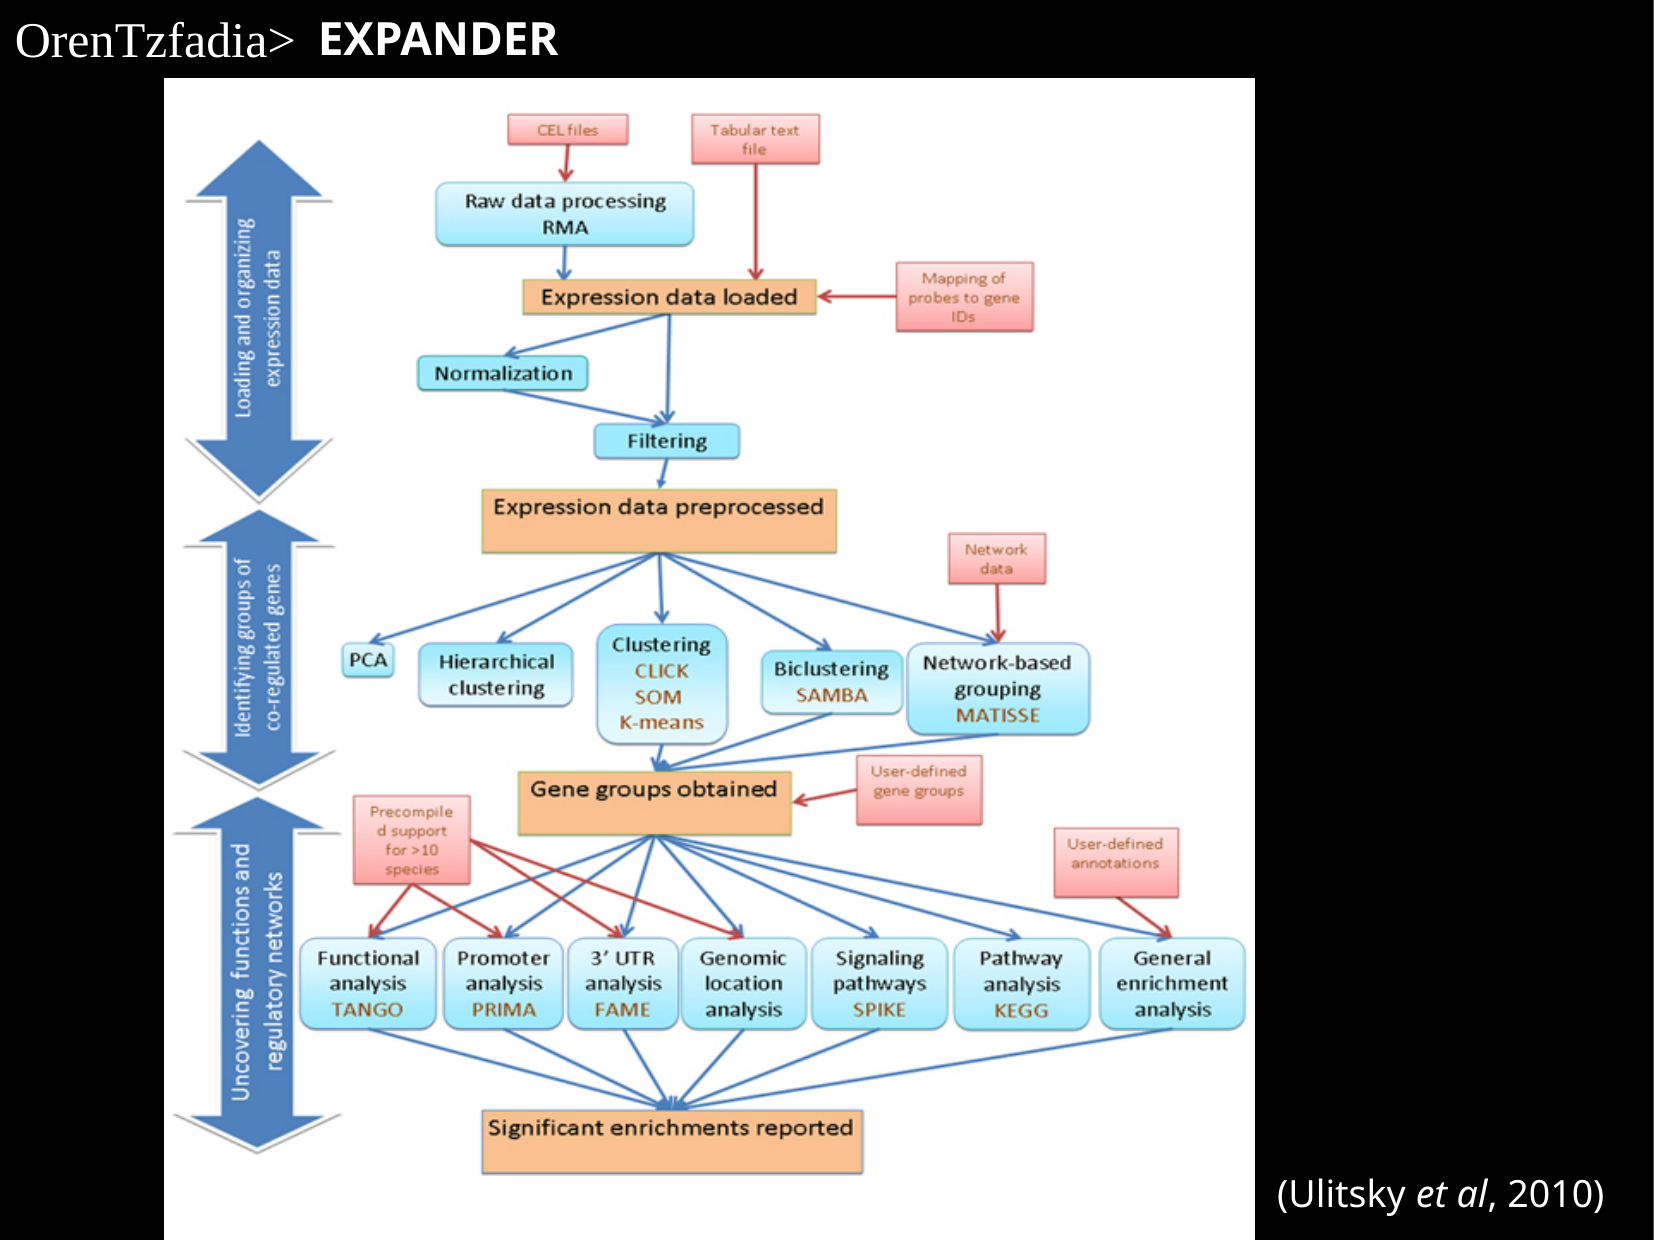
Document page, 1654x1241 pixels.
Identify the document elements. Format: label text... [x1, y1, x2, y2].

text_box (Ulitsky et al, 2010) [1262, 1162, 1654, 1223]
picture [164, 78, 1256, 1241]
title EXPANDER [0, 0, 1145, 144]
text_box OrenTzfadia> [0, 0, 391, 75]
